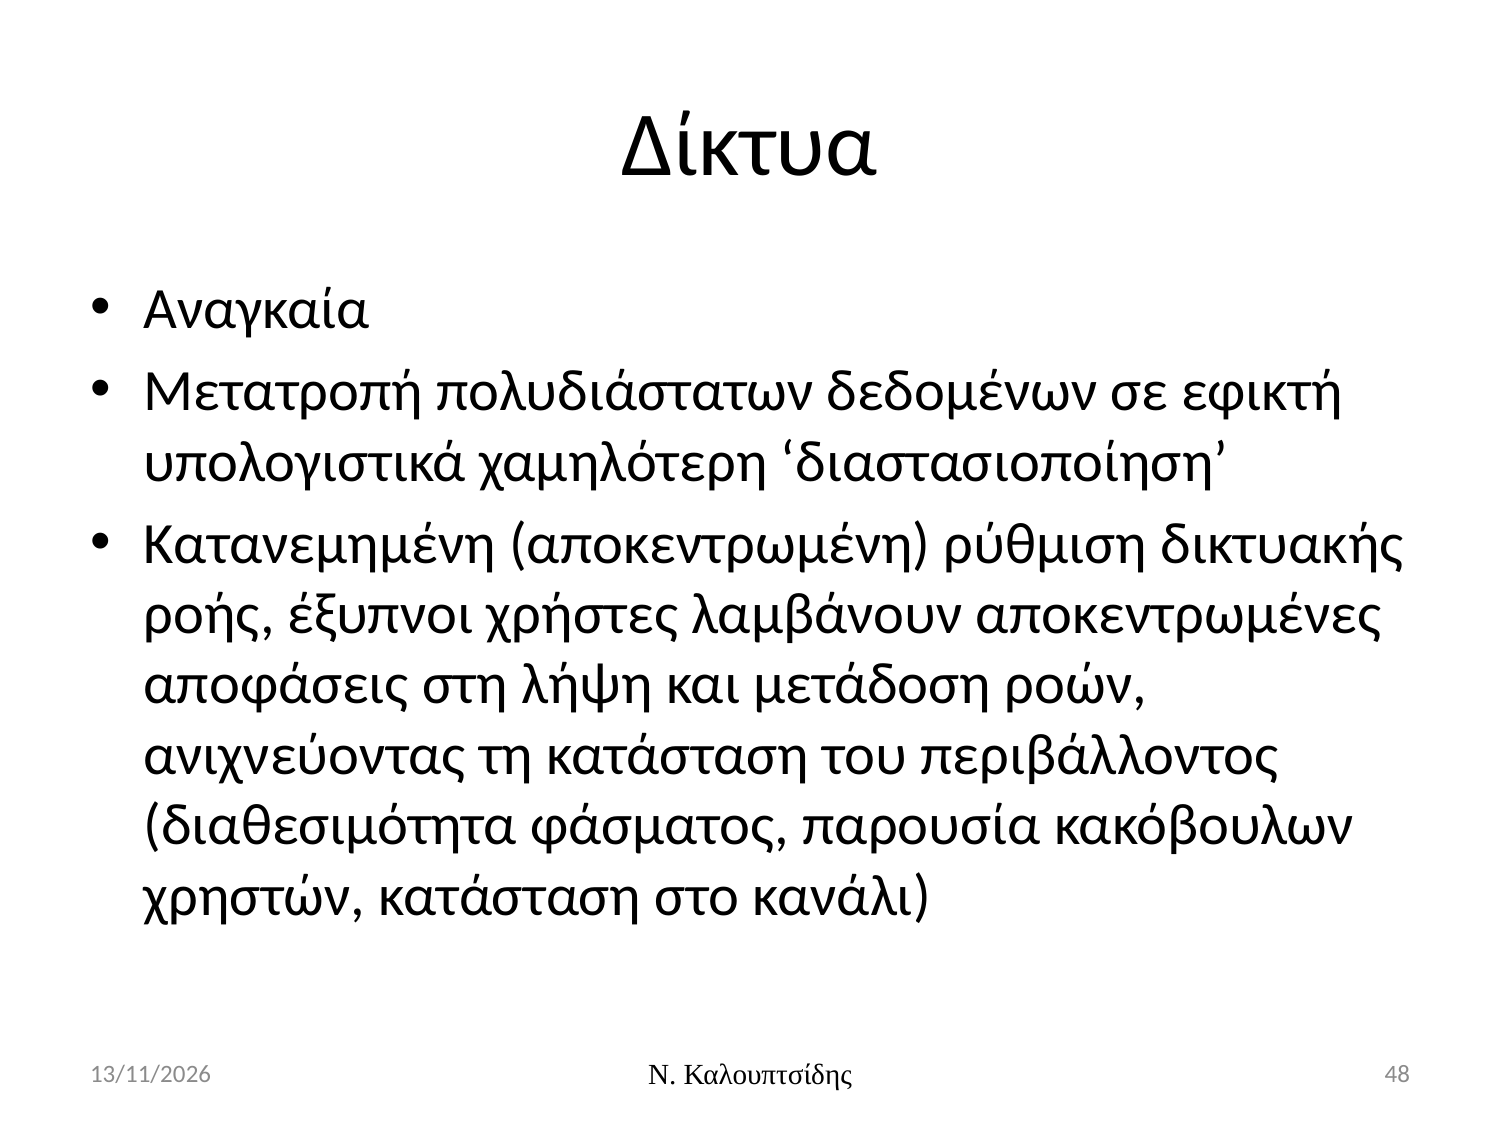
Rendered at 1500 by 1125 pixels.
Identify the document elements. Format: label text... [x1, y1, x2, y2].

footer Ν. Καλουπτσίδης [512, 1042, 988, 1103]
list Αναγκαία Μετατροπή πολυδιάστατων δεδομένων σε εφικτή υπολογιστικά χαμηλότερη ‘διαστασιοποίηση’ Κατανεμημένη (αποκεντρωμένη) ρύθμιση δικτυακής ροής, έξυπνοι χρήστες λαμβάνουν αποκεντρωμένες αποφάσεις στη λήψη και μετάδοση ροών, ανιχνεύοντας τη κατάσταση του περιβάλλοντος (διαθεσιμότητα φάσματος, παρουσία κακόβουλων χρηστών, κατάσταση στο κανάλι) [75, 262, 1425, 1005]
slide_number 48 [1074, 1042, 1425, 1103]
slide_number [75, 1042, 425, 1103]
title Δίκτυα [75, 45, 1425, 233]
